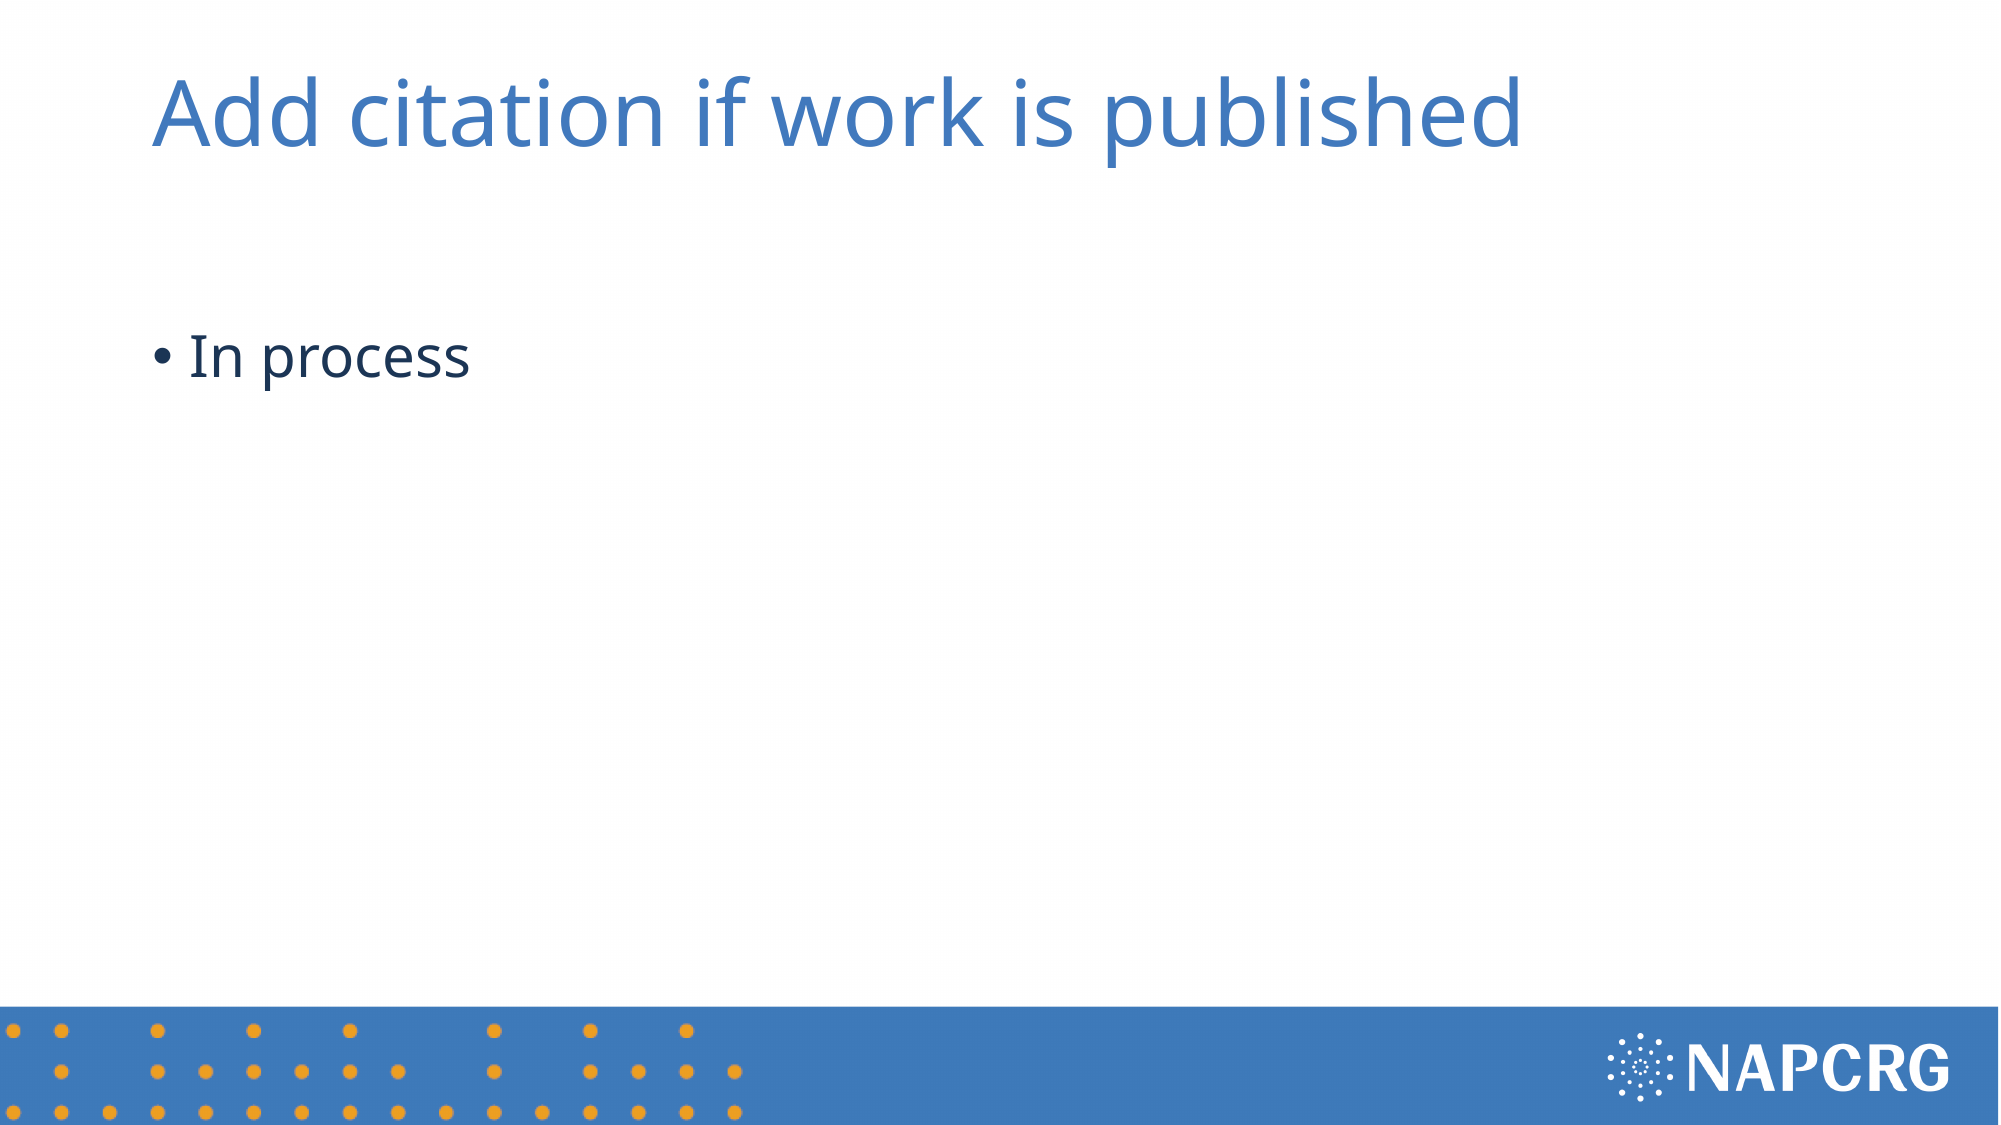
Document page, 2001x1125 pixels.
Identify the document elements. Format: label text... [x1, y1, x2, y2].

picture [0, 1, 1999, 1125]
list In process [137, 320, 1863, 924]
title Add citation if work is published [137, 59, 1863, 183]
